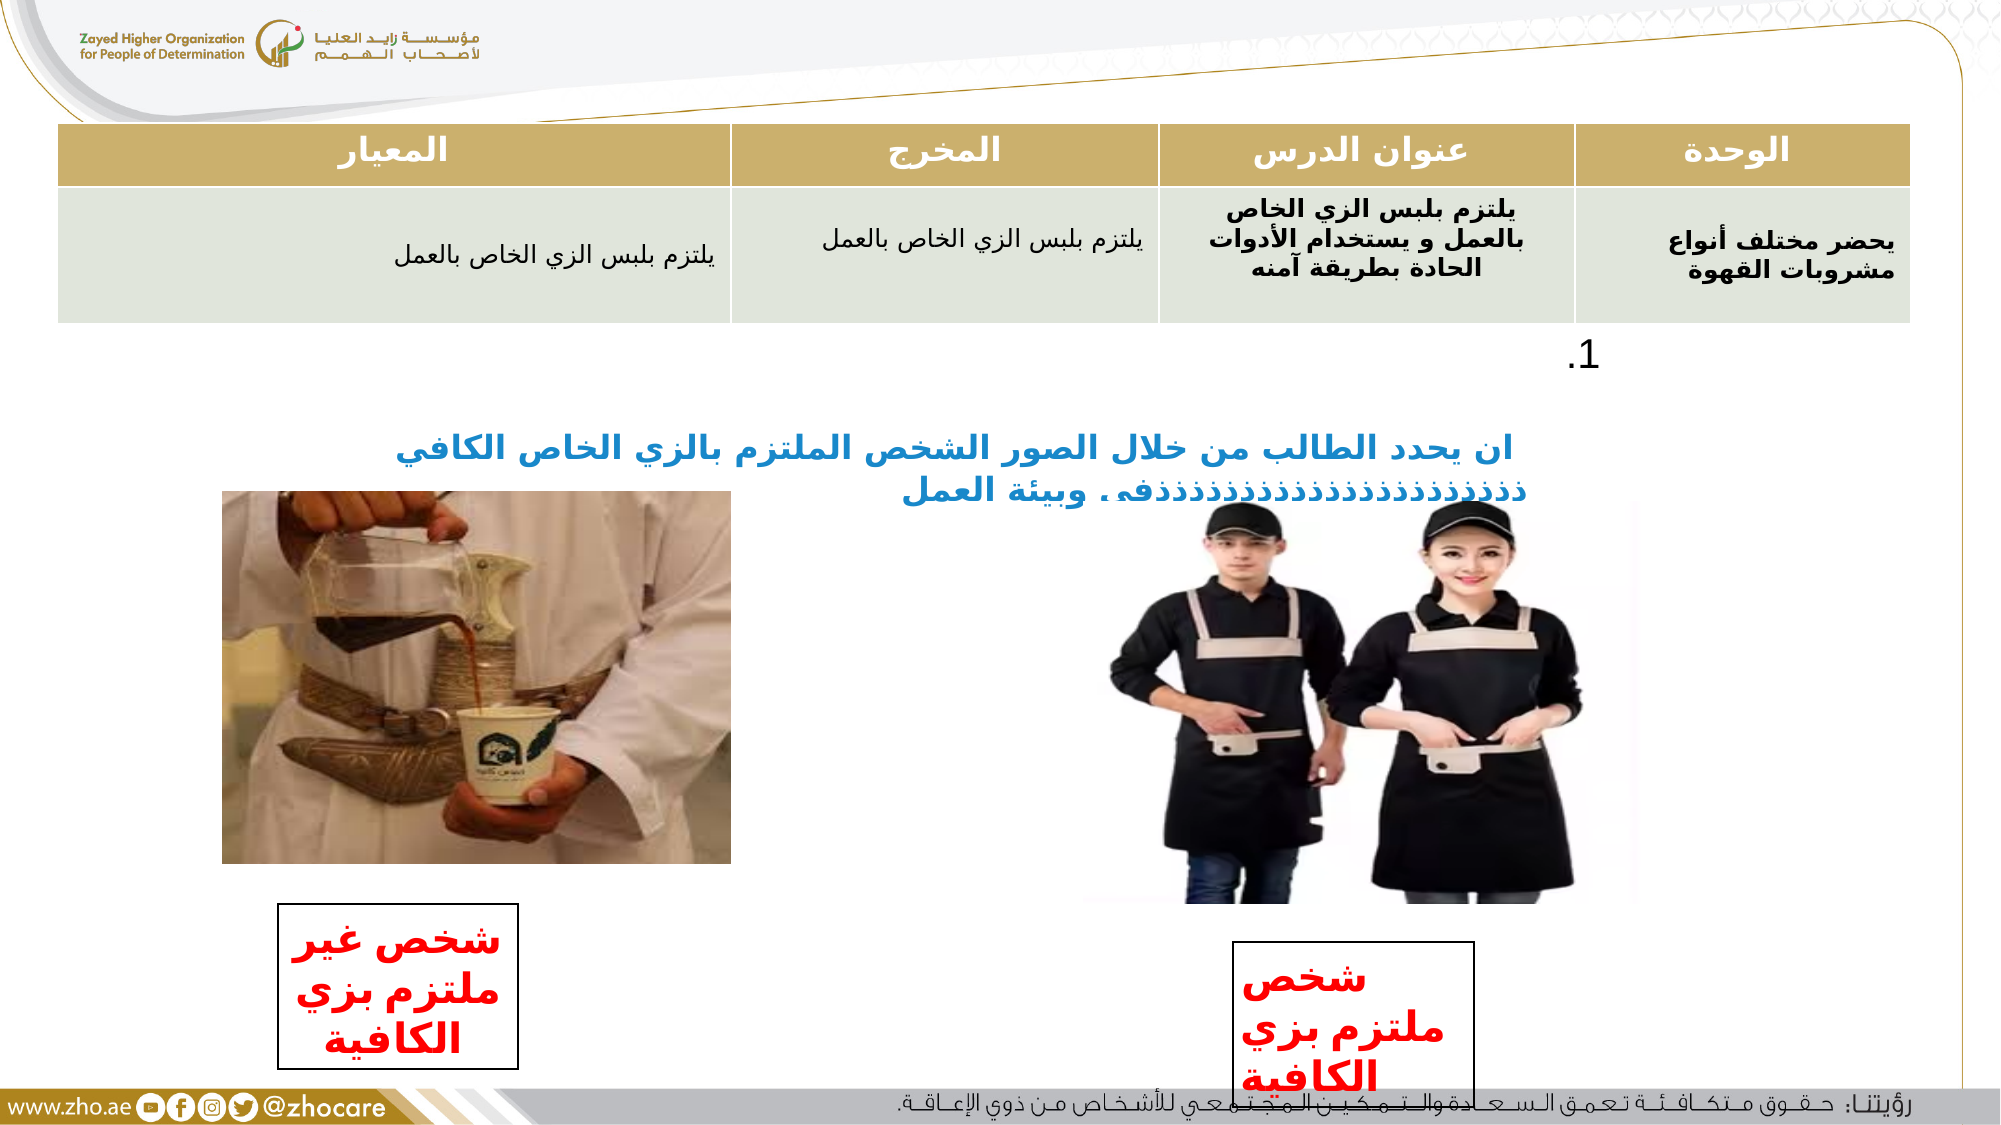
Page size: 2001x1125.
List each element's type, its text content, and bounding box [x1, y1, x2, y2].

table_cell يحضر مختلف أنواع مشروبات القهوة [1576, 188, 1910, 323]
table_cell يلتزم بلبس الزي الخاص بالعمل [732, 188, 1158, 323]
text_box شخص غير ملتزم بزي الكافية [278, 904, 519, 1070]
table_header الوحدة [1576, 124, 1910, 186]
table_header المخرج [732, 124, 1158, 186]
table_header عنوان الدرس [1160, 124, 1574, 186]
table_cell يلتزم بلبس الزي الخاص بالعمل [58, 188, 730, 323]
text_box ان يحدد الطالب من خلال الصور الشخص الملتزم بالزي الخاص الكافي ذذذذذذذذذذذذذذذذذذذذذذفي وبيئة العمل [56, 360, 1619, 516]
text_box شخص ملتزم بزي الكافية [1233, 941, 1474, 1107]
table_cell يلتزم بلبس الزي الخاص بالعمل و يستخدام الأدوات الحادة بطريقة آمنه [1160, 188, 1574, 323]
table_header المعيار [58, 124, 730, 186]
picture [0, 0, 2001, 1125]
